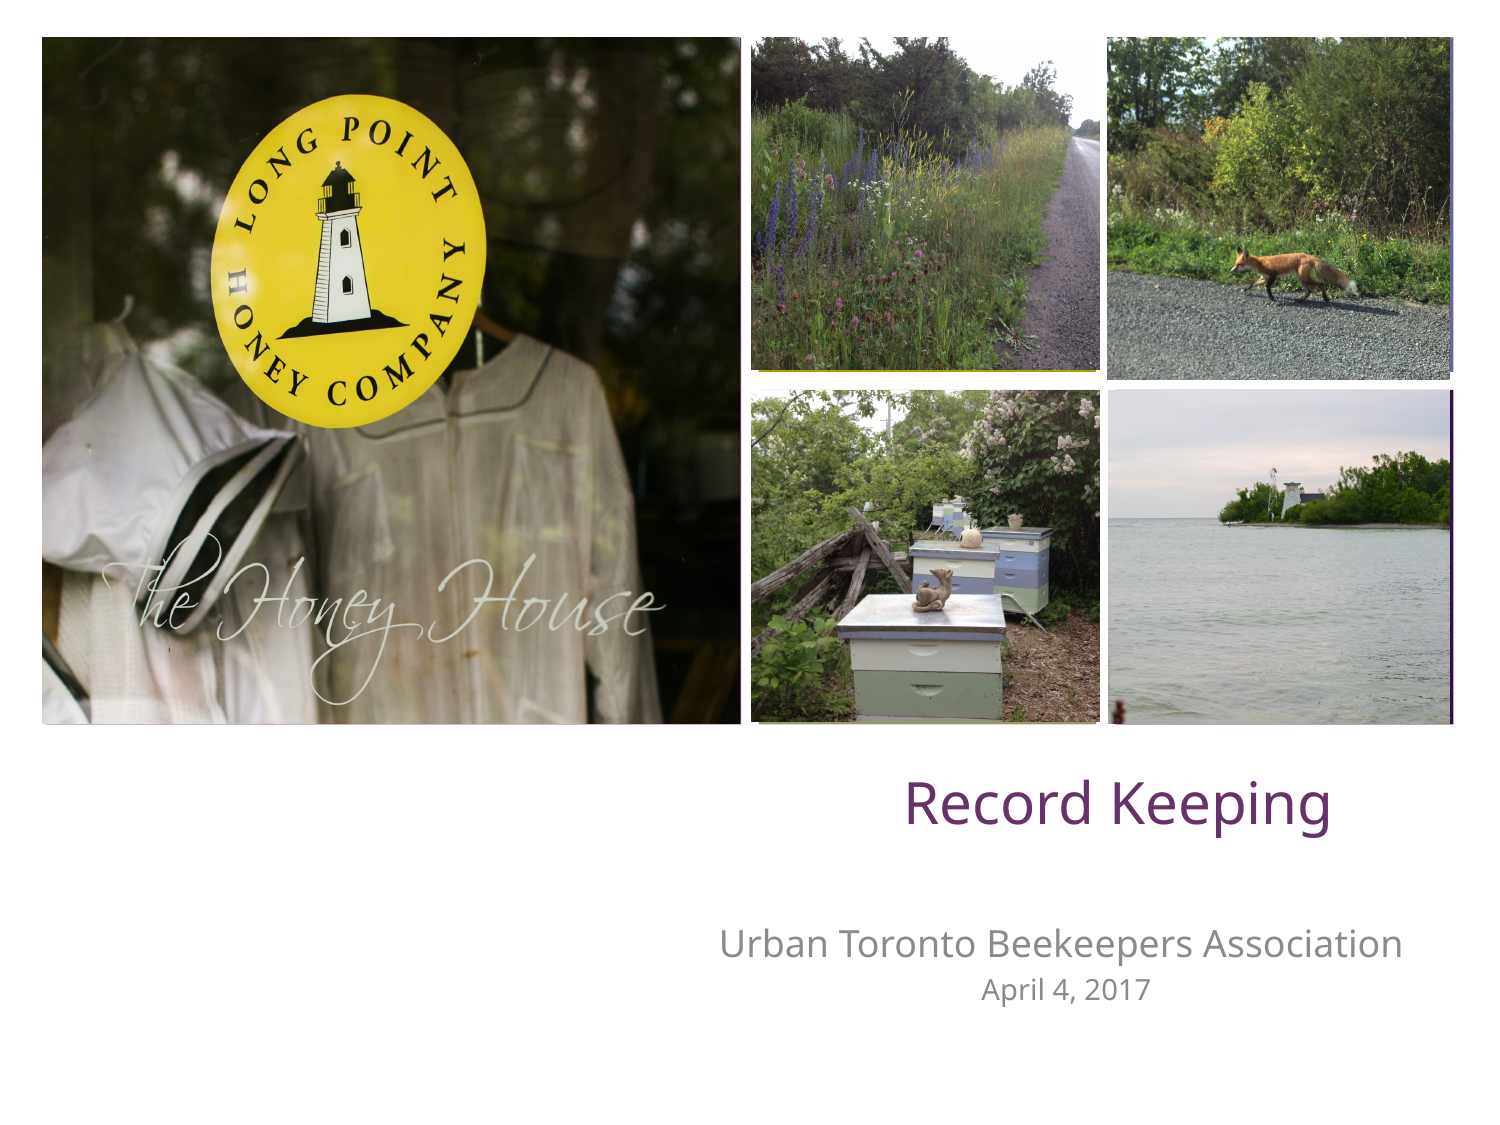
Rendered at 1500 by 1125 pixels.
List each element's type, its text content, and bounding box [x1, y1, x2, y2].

picture [751, 36, 1100, 370]
title Record Keeping [787, 758, 1450, 912]
picture [751, 390, 1100, 722]
subtitle Urban Toronto Beekeepers Association April 4, 2017 [683, 912, 1450, 1036]
picture [1107, 36, 1451, 380]
picture [42, 36, 740, 724]
picture [1107, 390, 1451, 724]
